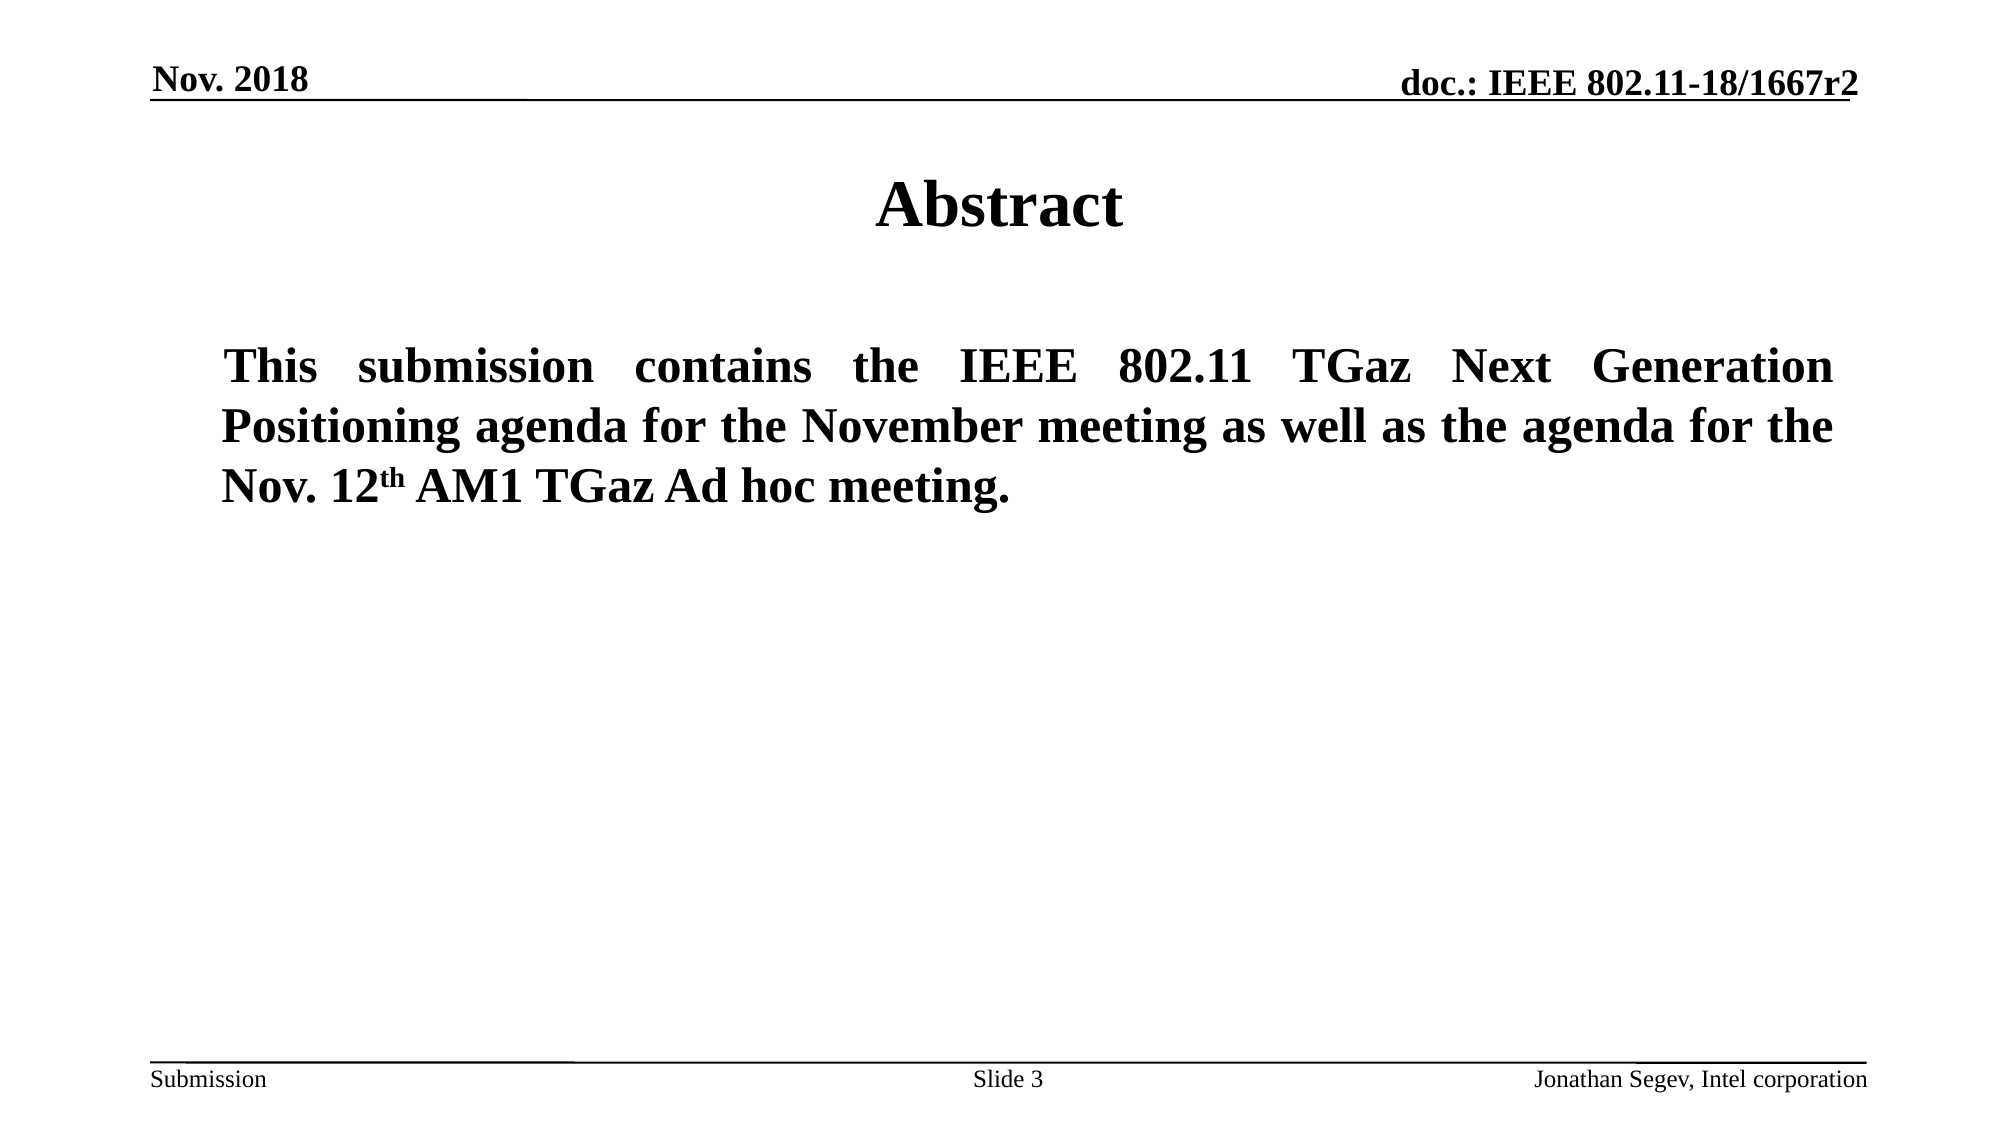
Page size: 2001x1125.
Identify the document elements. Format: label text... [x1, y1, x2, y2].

footer Jonathan Segev, Intel corporation [1171, 1061, 1869, 1093]
list This submission contains the IEEE 802.11 TGaz Next Generation Positioning agenda for the November meeting as well as the agenda for the Nov. 12th AM1 TGaz Ad hoc meeting. [149, 324, 1850, 1000]
title Abstract [149, 112, 1850, 288]
slide_number Slide 3 [950, 1061, 1067, 1123]
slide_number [152, 54, 563, 100]
